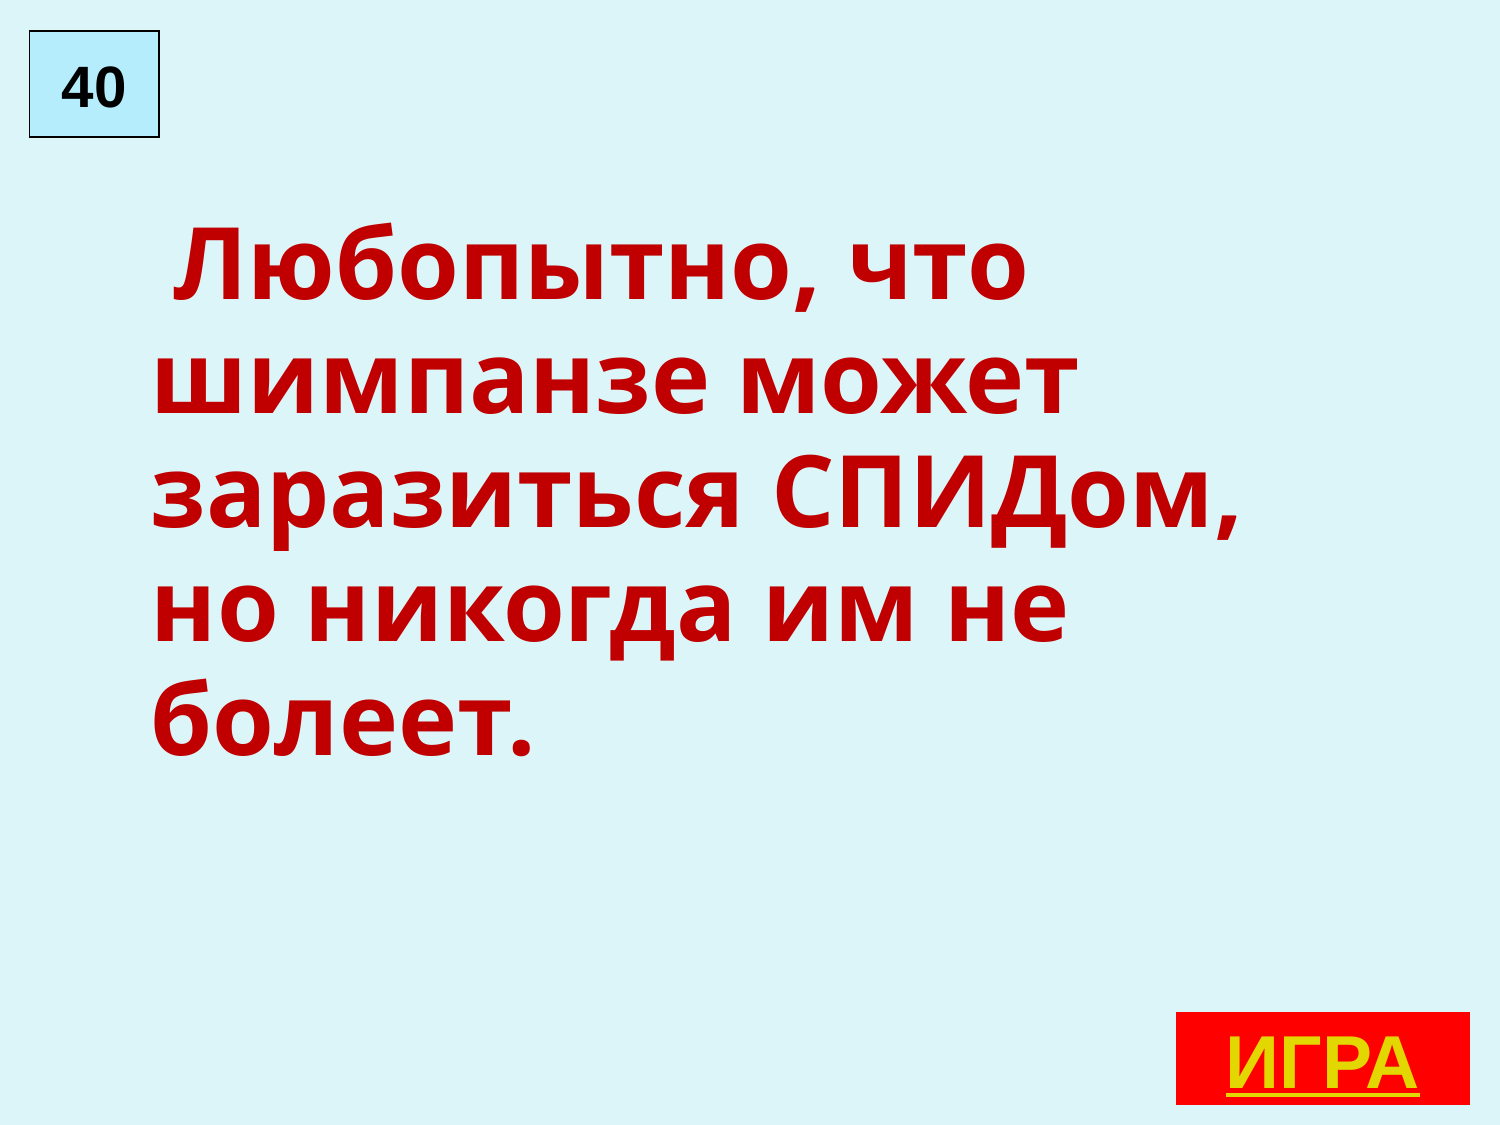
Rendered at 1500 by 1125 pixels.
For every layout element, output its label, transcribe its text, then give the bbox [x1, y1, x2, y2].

text_box ИГРА [1175, 1011, 1471, 1106]
text_box 40 [29, 31, 160, 138]
title Любопытно, что шимпанзе может заразиться СПИДом, но никогда им не болеет. [135, 42, 1383, 1047]
